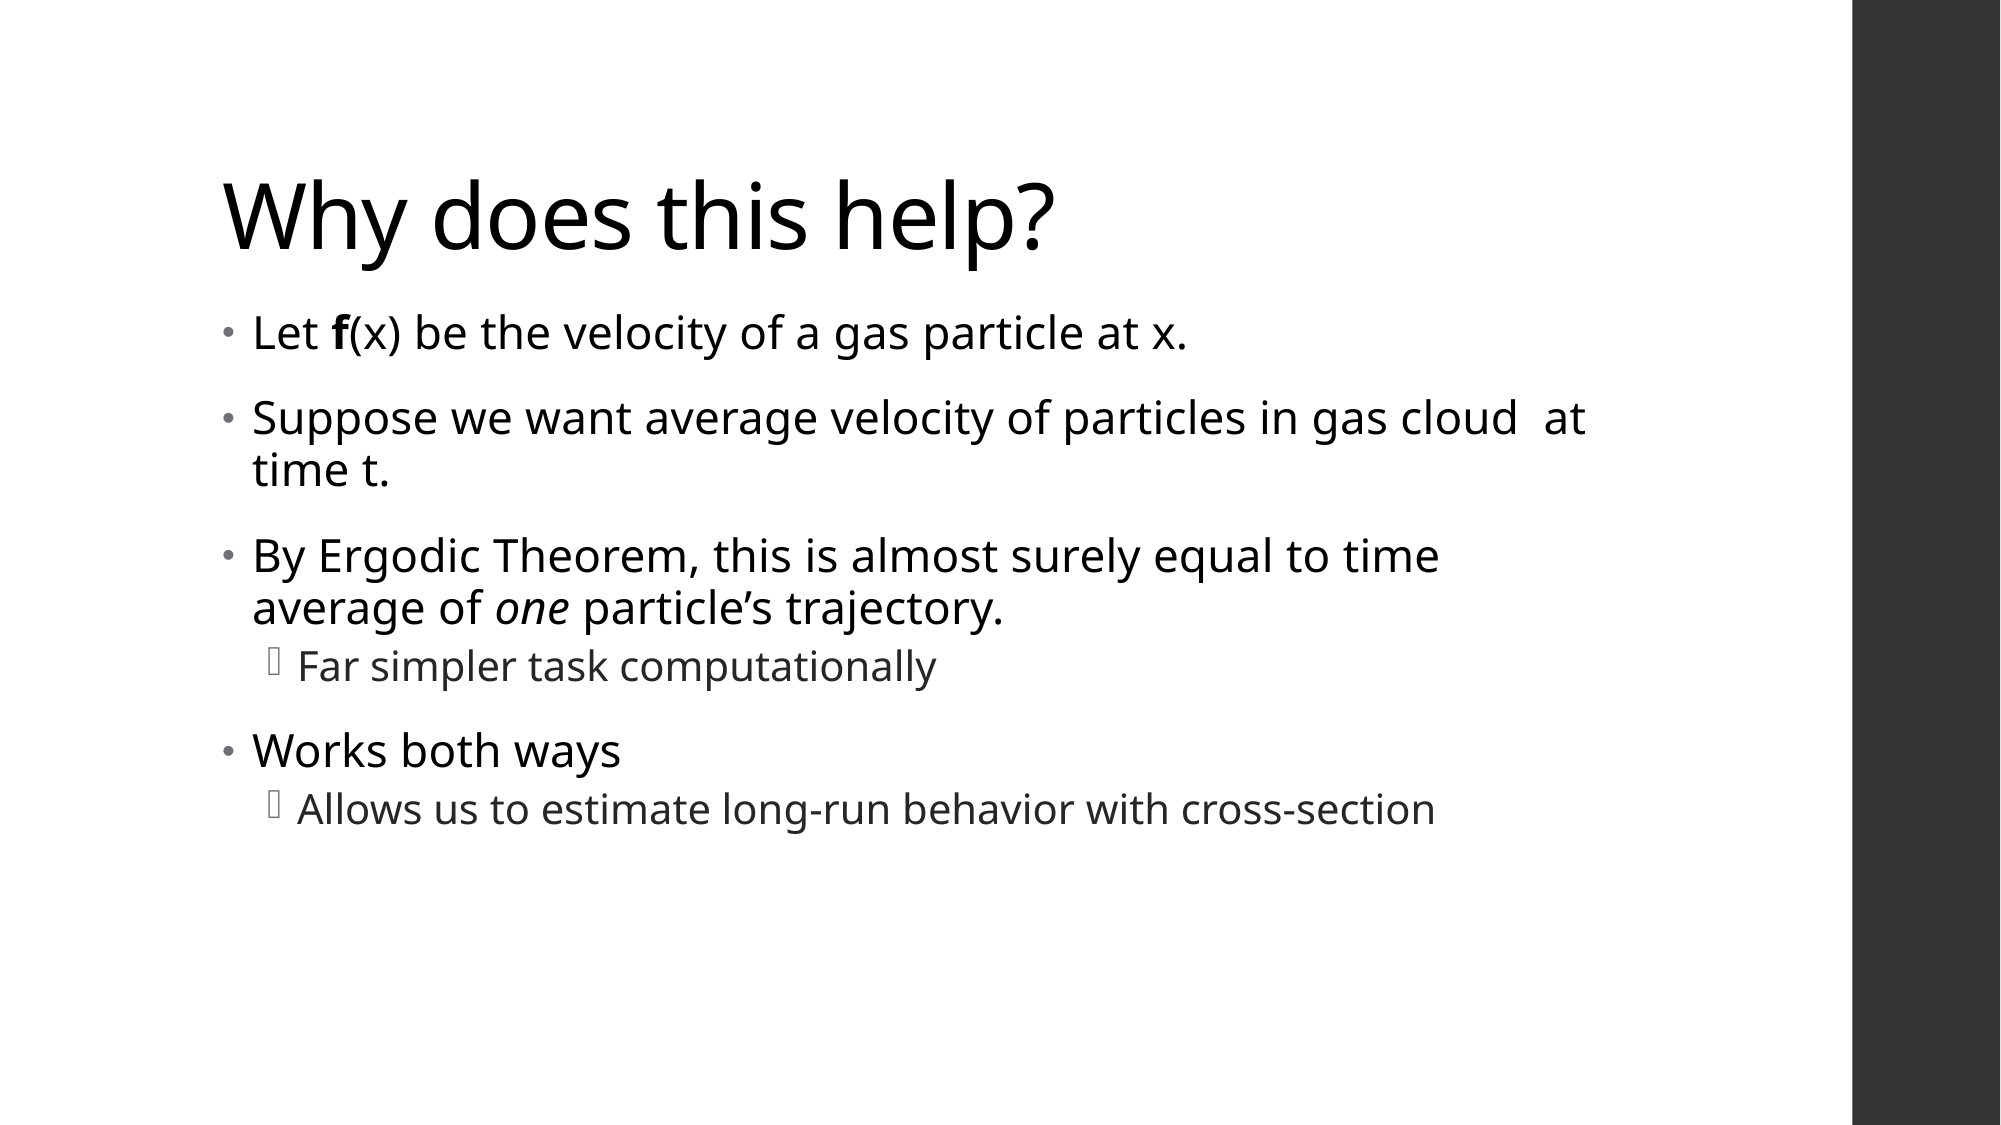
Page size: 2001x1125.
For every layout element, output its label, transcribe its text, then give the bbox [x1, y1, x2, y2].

title Why does this help? [206, 60, 1797, 278]
